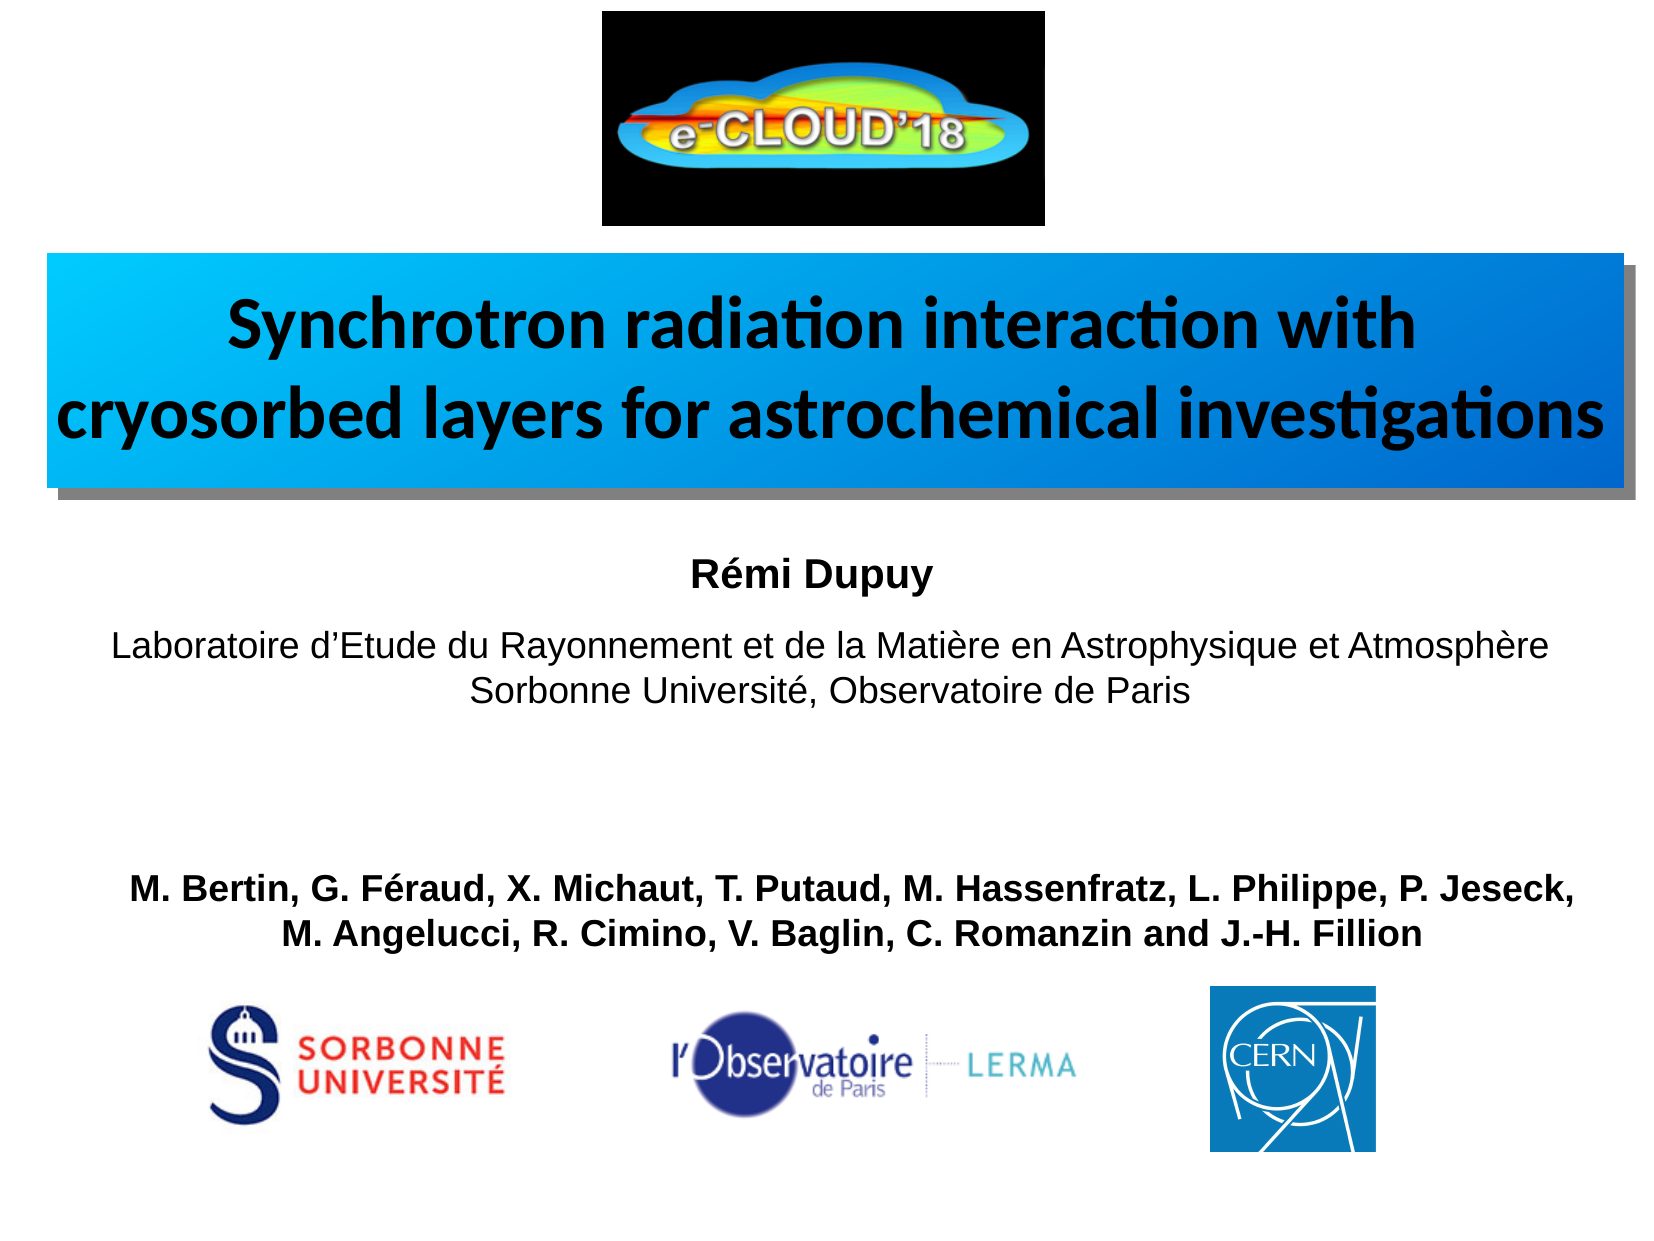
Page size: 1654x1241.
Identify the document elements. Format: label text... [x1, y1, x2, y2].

picture [161, 964, 556, 1164]
text_box M. Bertin, G. Féraud, X. Michaut, T. Putaud, M. Hassenfratz, L. Philippe, P. Jeseck, M. Angelucci, R. Cimino, V. Baglin, C. Romanzin and J.-H. Fillion [114, 856, 1592, 956]
text_box Laboratoire d’Etude du Rayonnement et de la Matière en Astrophysique et Atmosphère Sorbonne Université, Observatoire de Paris [95, 614, 1565, 755]
picture [572, 989, 1175, 1146]
picture [1210, 985, 1377, 1152]
text_box [47, 253, 1624, 488]
text_box Synchrotron radiation interaction with cryosorbed layers for astrochemical investigations [41, 265, 1623, 465]
text_box Rémi Dupuy [675, 539, 960, 601]
picture [602, 11, 1045, 226]
